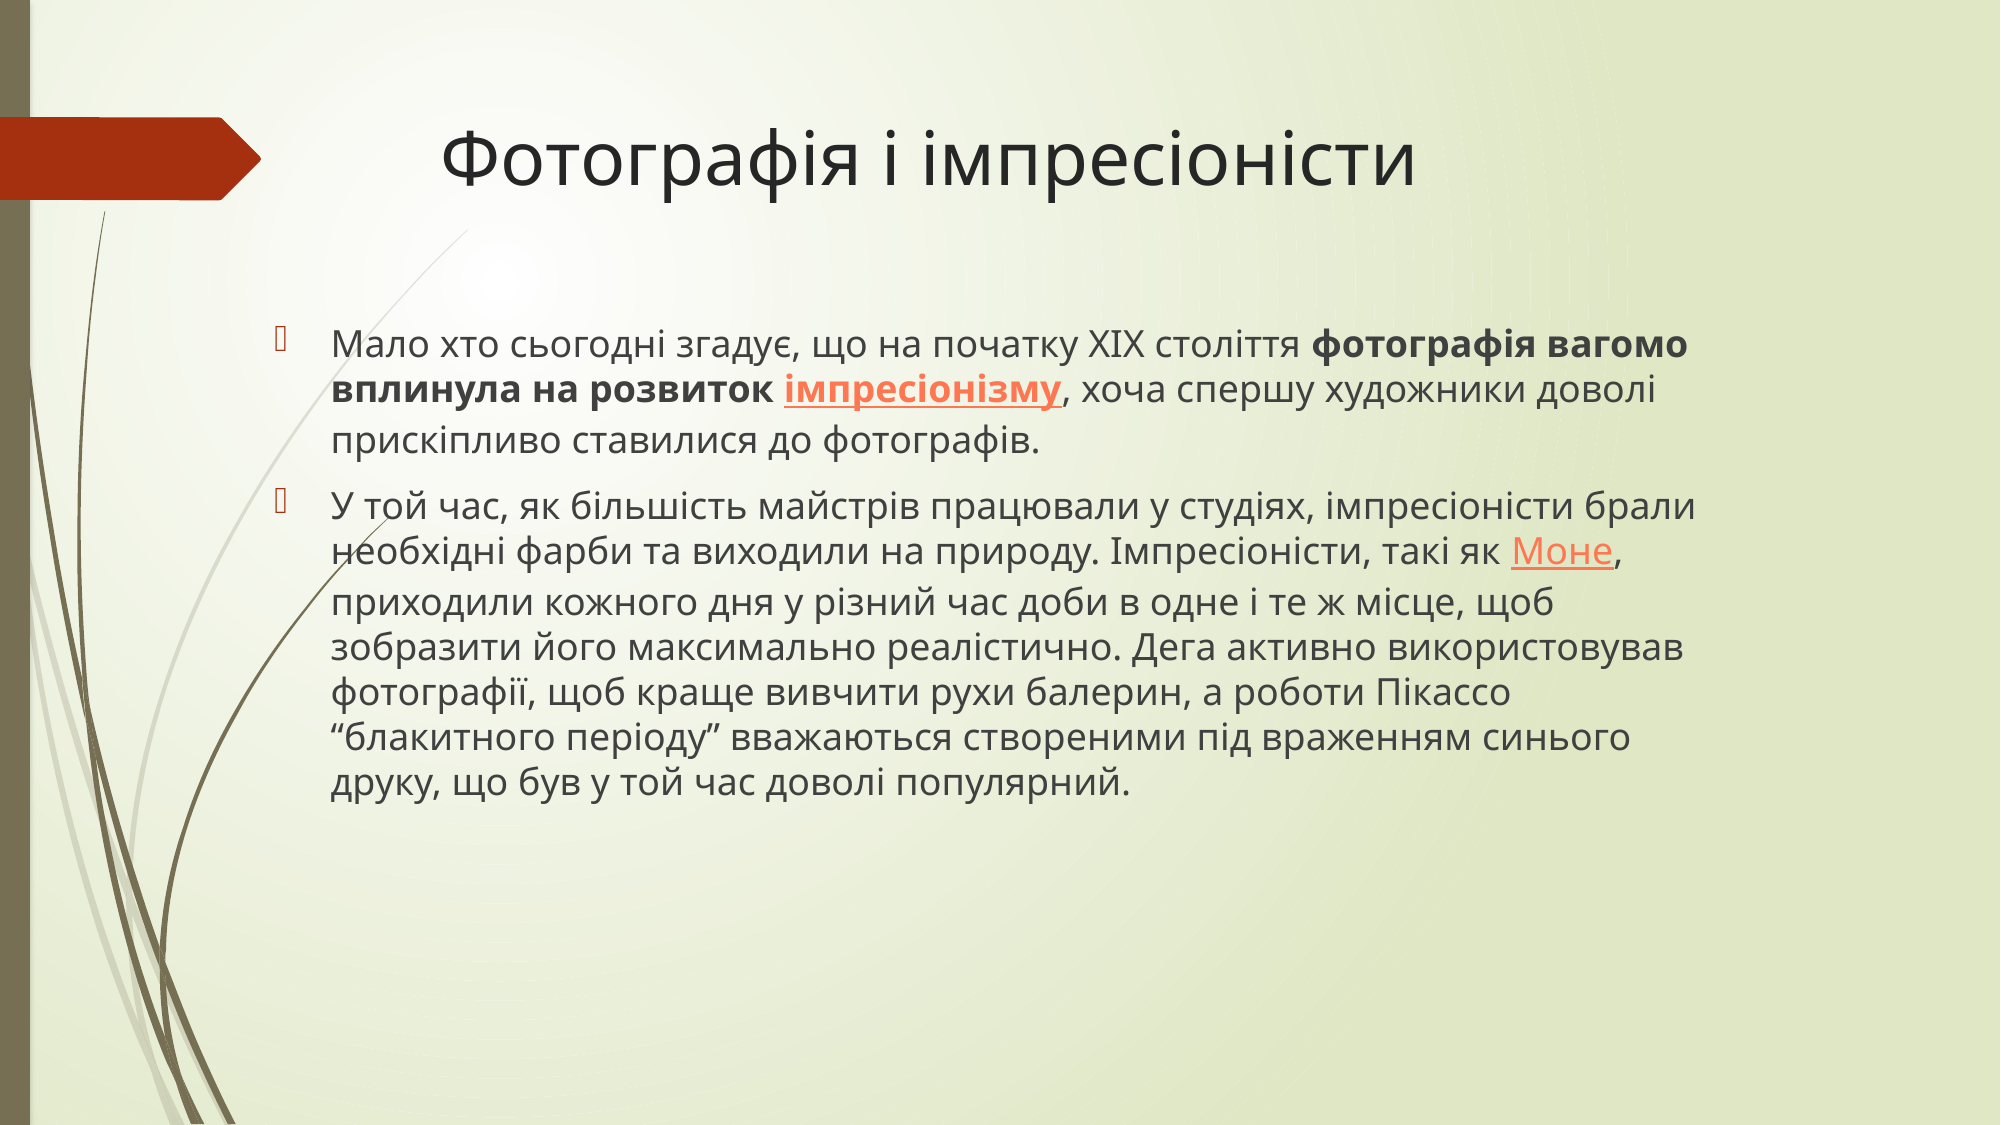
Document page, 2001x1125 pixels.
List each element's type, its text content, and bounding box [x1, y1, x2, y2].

title Фотографія і імпресіоністи [425, 102, 1888, 313]
list Мало хто сьогодні згадує, що на початку ХІХ століття фотографія вагомо вплинула на розвиток імпресіонізму, хоча спершу художники доволі прискіпливо ставилися до фотографів. У той час, як більшість майстрів працювали у студіях, імпресіоністи брали необхідні фарби та виходили на природу. Імпресіоністи, такі як Моне, приходили кожного дня у різний час доби в одне і те ж місце, щоб зобразити його максимально реалістично. Дега активно використовував фотографії, щоб краще вивчити рухи балерин, а роботи Пікассо “блакитного періоду” вважаються створеними під враженням синього друку, що був у той час доволі популярний. [259, 312, 1722, 933]
